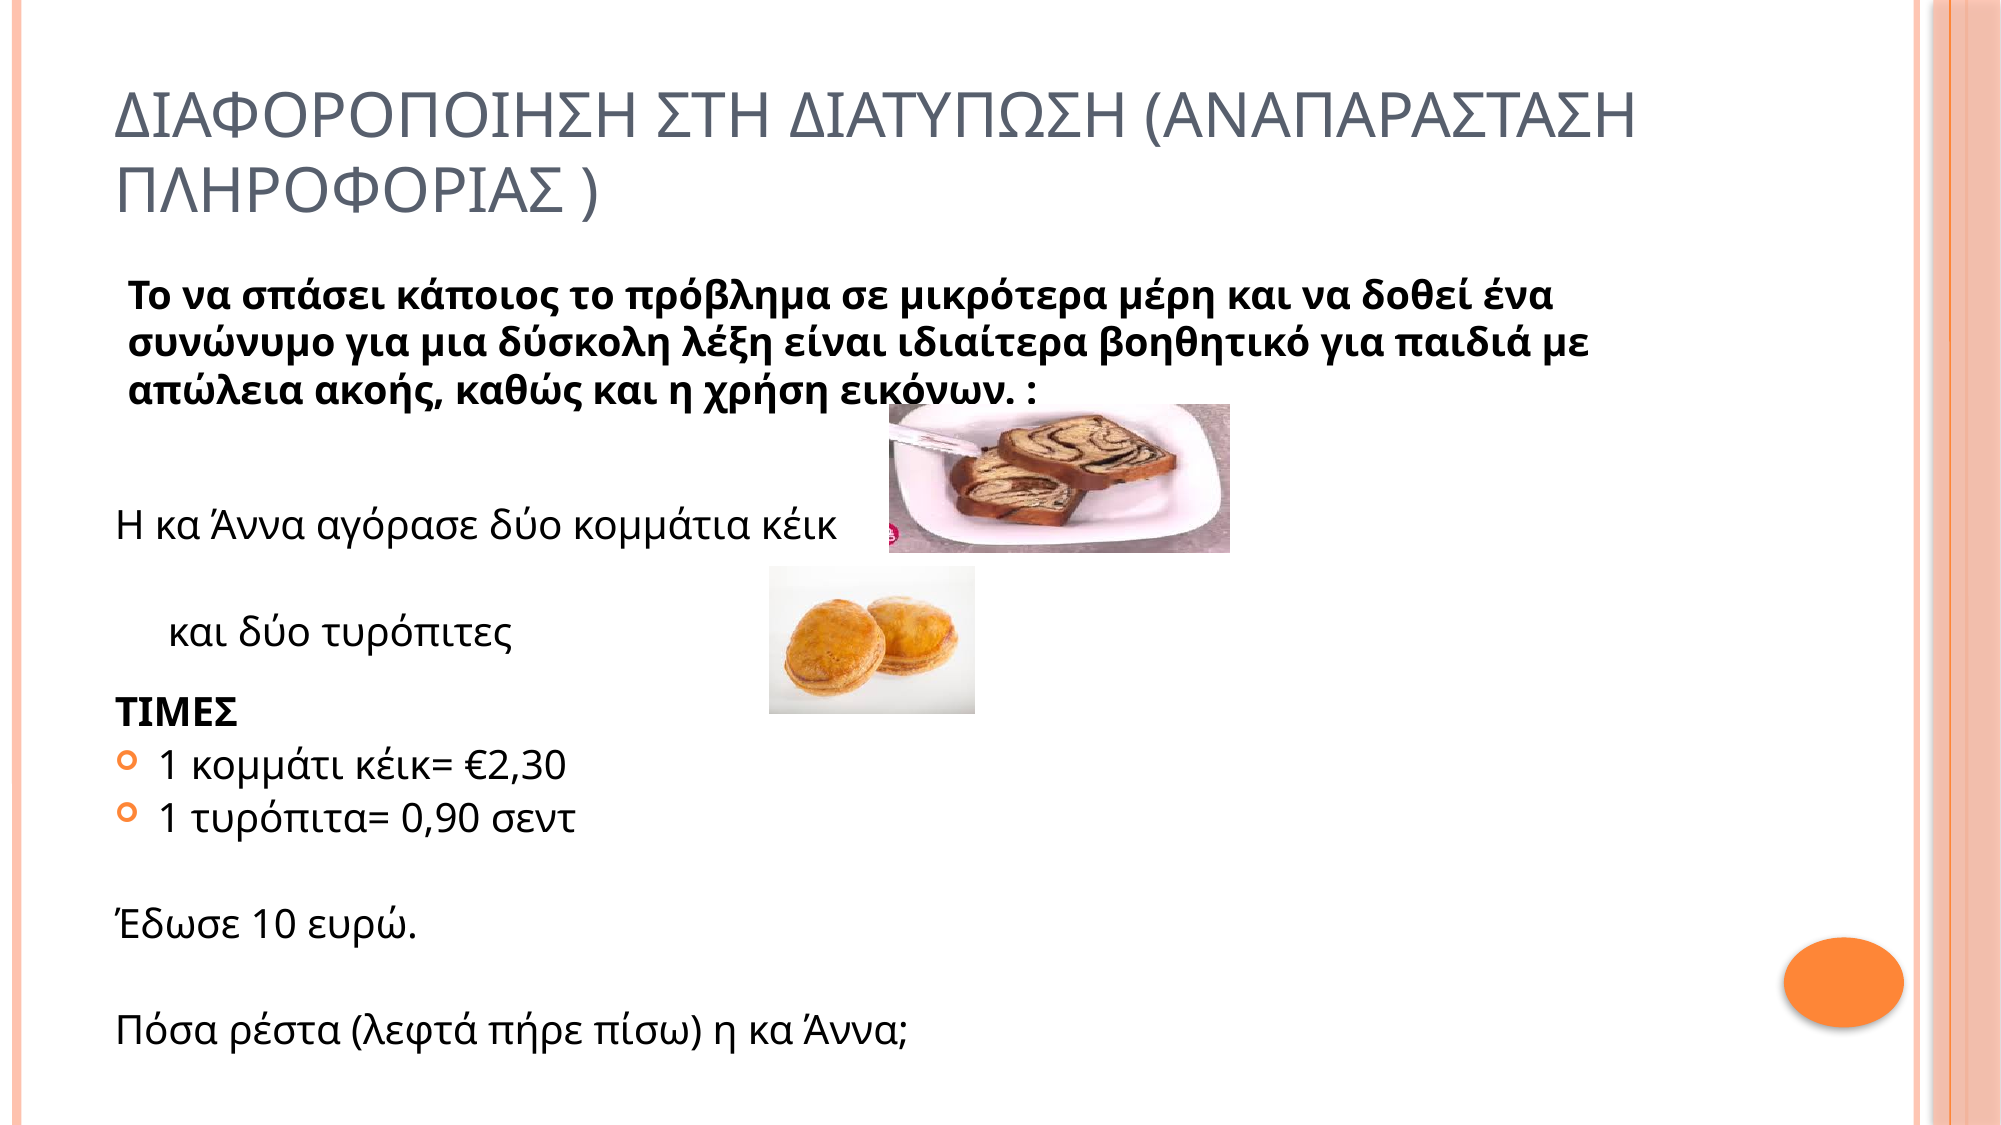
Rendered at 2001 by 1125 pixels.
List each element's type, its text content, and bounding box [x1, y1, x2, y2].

picture [769, 565, 976, 715]
list Το να σπάσει κάποιος το πρόβλημα σε μικρότερα μέρη και να δοθεί ένα συνώνυμο για μια δύσκολη λέξη είναι ιδιαίτερα βοηθητικό για παιδιά με απώλεια ακοής, καθώς και η χρήση εικόνων. : Η κα Άννα αγόρασε δύο κομμάτια κέικ και δύο τυρόπιτες ΤΙΜΕΣ 1 κομμάτι κέικ= €2,30 1 τυρόπιτα= 0,90 σεντ Έδωσε 10 ευρώ. Πόσα ρέστα (λεφτά πήρε πίσω) η κα Άννα; [99, 262, 1734, 1062]
picture [889, 403, 1231, 554]
title Διαφοροποιηση στη διατυπωση (Αναπαρασταση πληροφοριασ ) [99, 45, 1734, 233]
